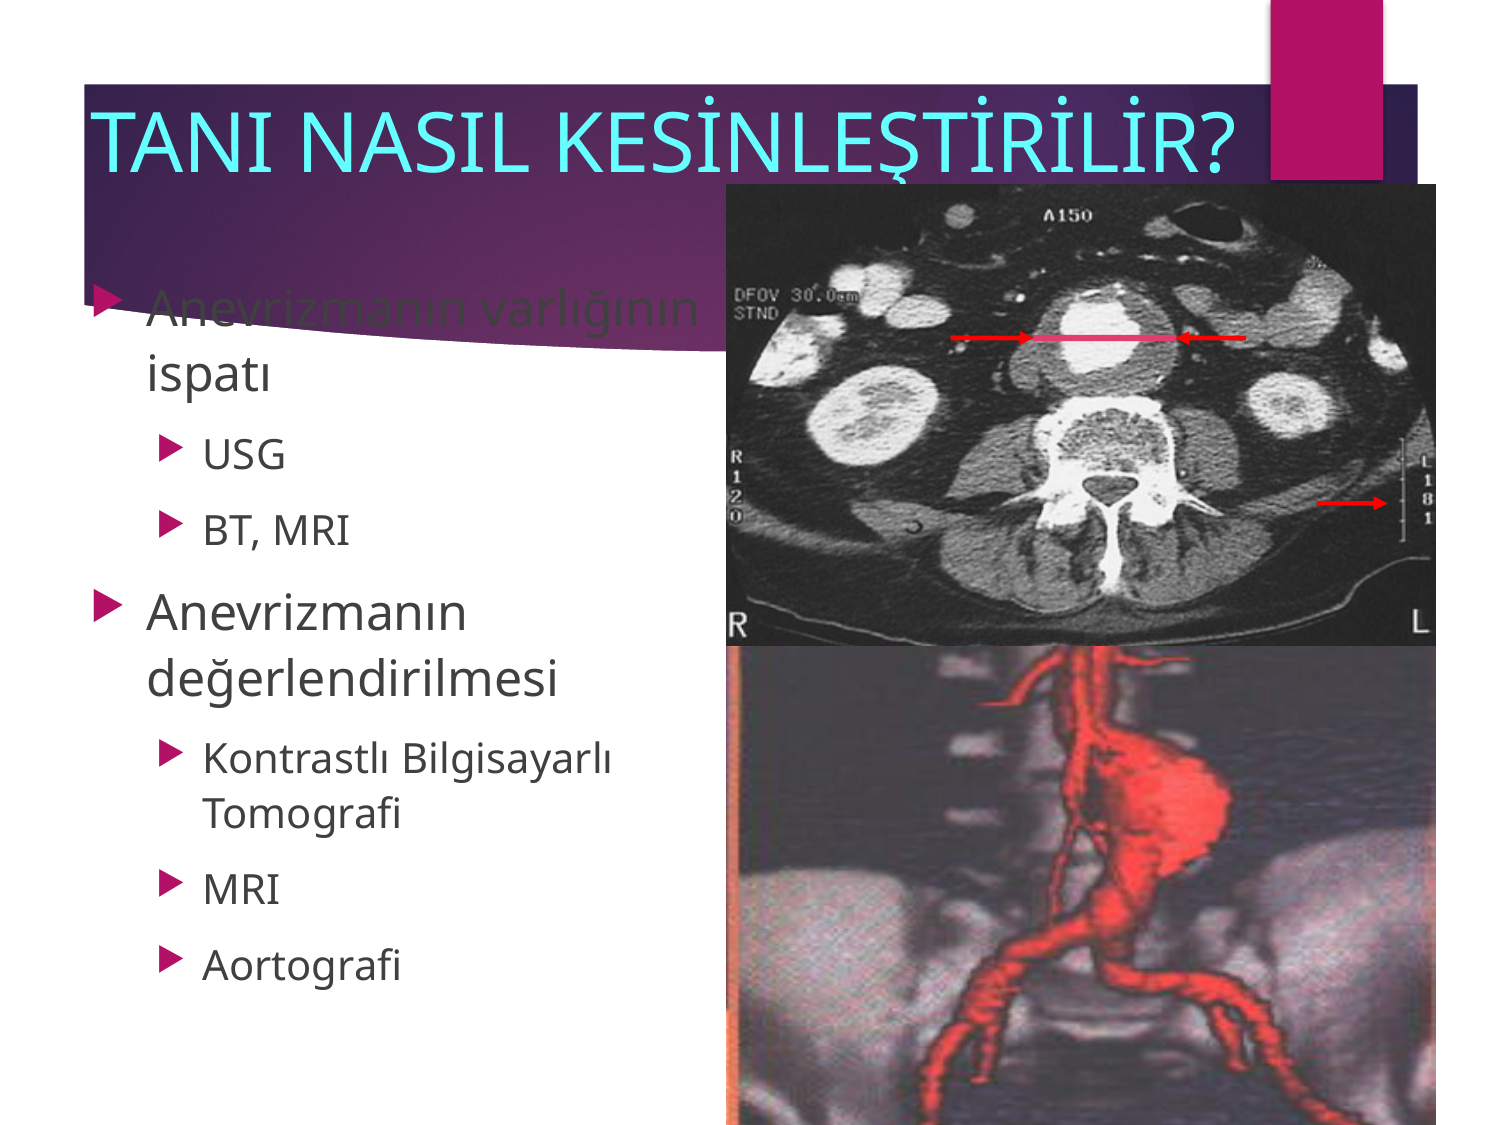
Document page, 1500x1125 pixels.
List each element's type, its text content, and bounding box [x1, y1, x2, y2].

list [726, 645, 1436, 1125]
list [726, 184, 1436, 645]
title TANI NASIL KESİNLEŞTİRİLİR? [75, 45, 1425, 233]
list Anevrizmanın varlığının ispatı USG BT, MRI Anevrizmanın değerlendirilmesi Kontrastlı Bilgisayarlı Tomografi MRI Aortografi [75, 262, 720, 1007]
